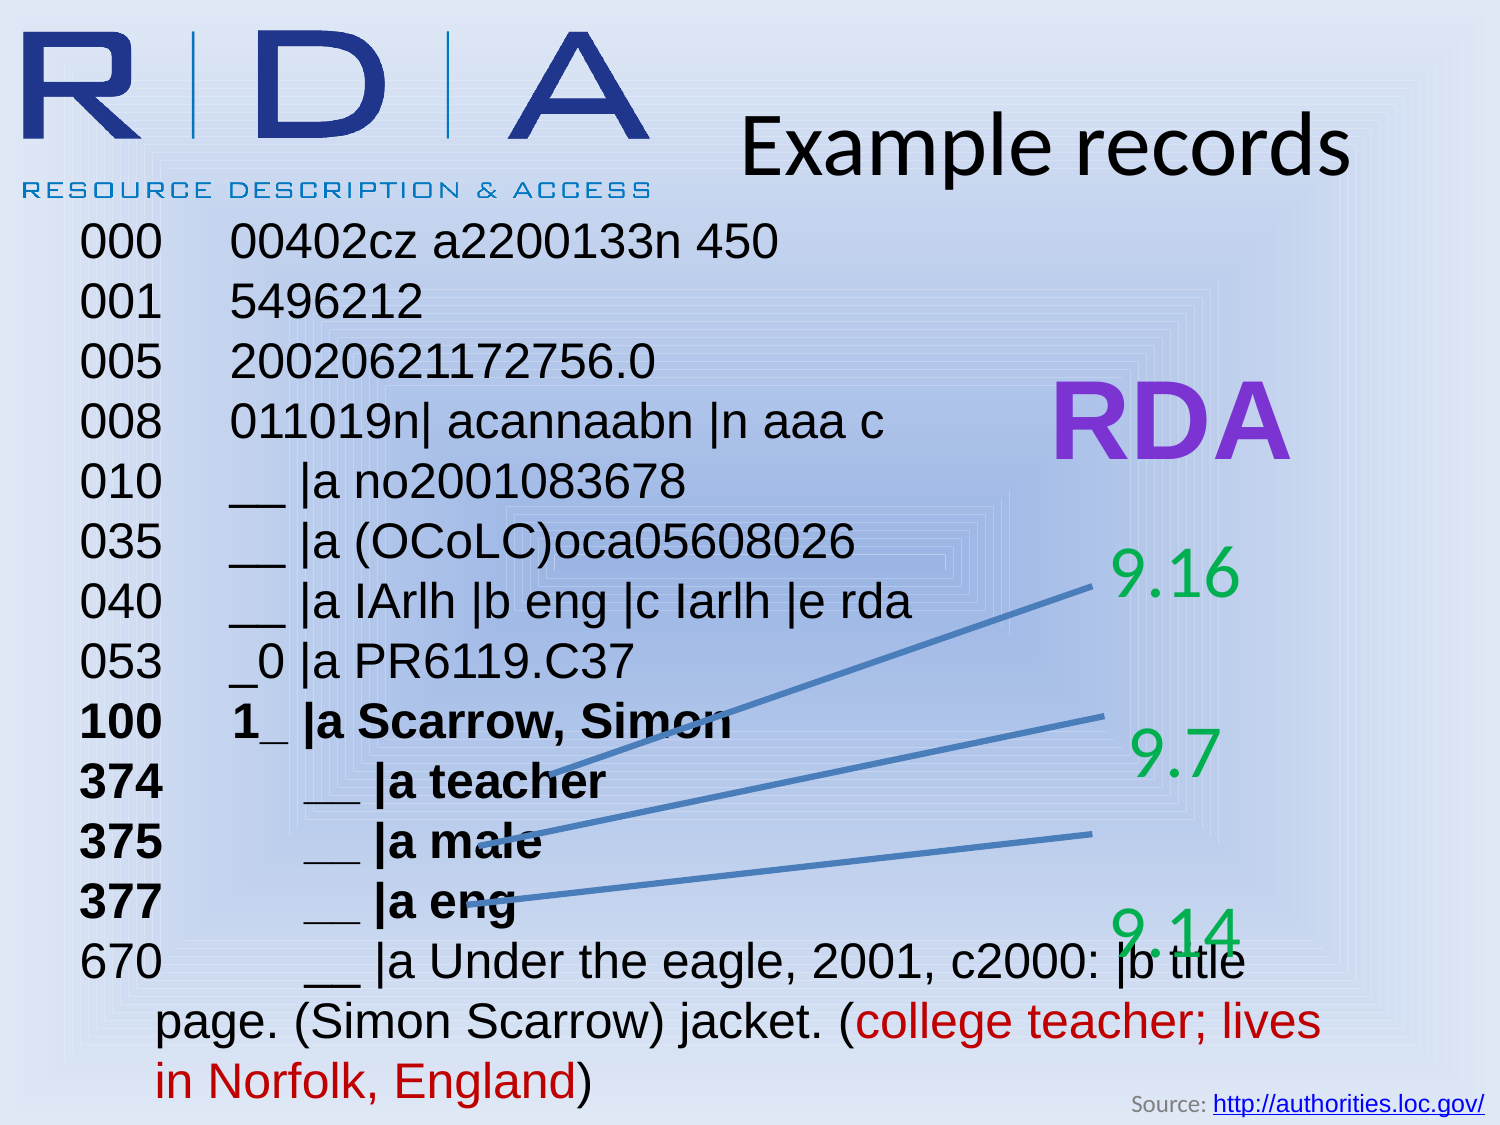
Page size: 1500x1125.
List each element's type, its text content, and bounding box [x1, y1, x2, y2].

text_box Source: http://authorities.loc.gov/ [673, 1079, 1500, 1125]
text_box RDA [1034, 339, 1309, 490]
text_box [478, 715, 1105, 847]
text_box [466, 833, 1093, 906]
text_box 000 00402cz a2200133n 450 001 5496212 005 20020621172756.0 008 011019n| acannaabn |n aaa c 010 __ |a no2001083678 035 __ |a (OCoLC)oca05608026 040 __ |a IArlh |b eng |c Iarlh |e rda 053 _0 |a PR6119.C37 1_ |a Scarrow, Simon __ |a teacher __ |a male 377 __ |a eng 670 __ |a Under the eagle, 2001, c2000: |b title page. (Simon Scarrow) jacket. (college teacher; lives in Norfolk, England) [64, 200, 1366, 1116]
title Example records [667, 44, 1426, 233]
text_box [548, 585, 1093, 714]
text_box 9.16 9.7 9.14 [1092, 515, 1258, 981]
picture [23, 23, 650, 198]
